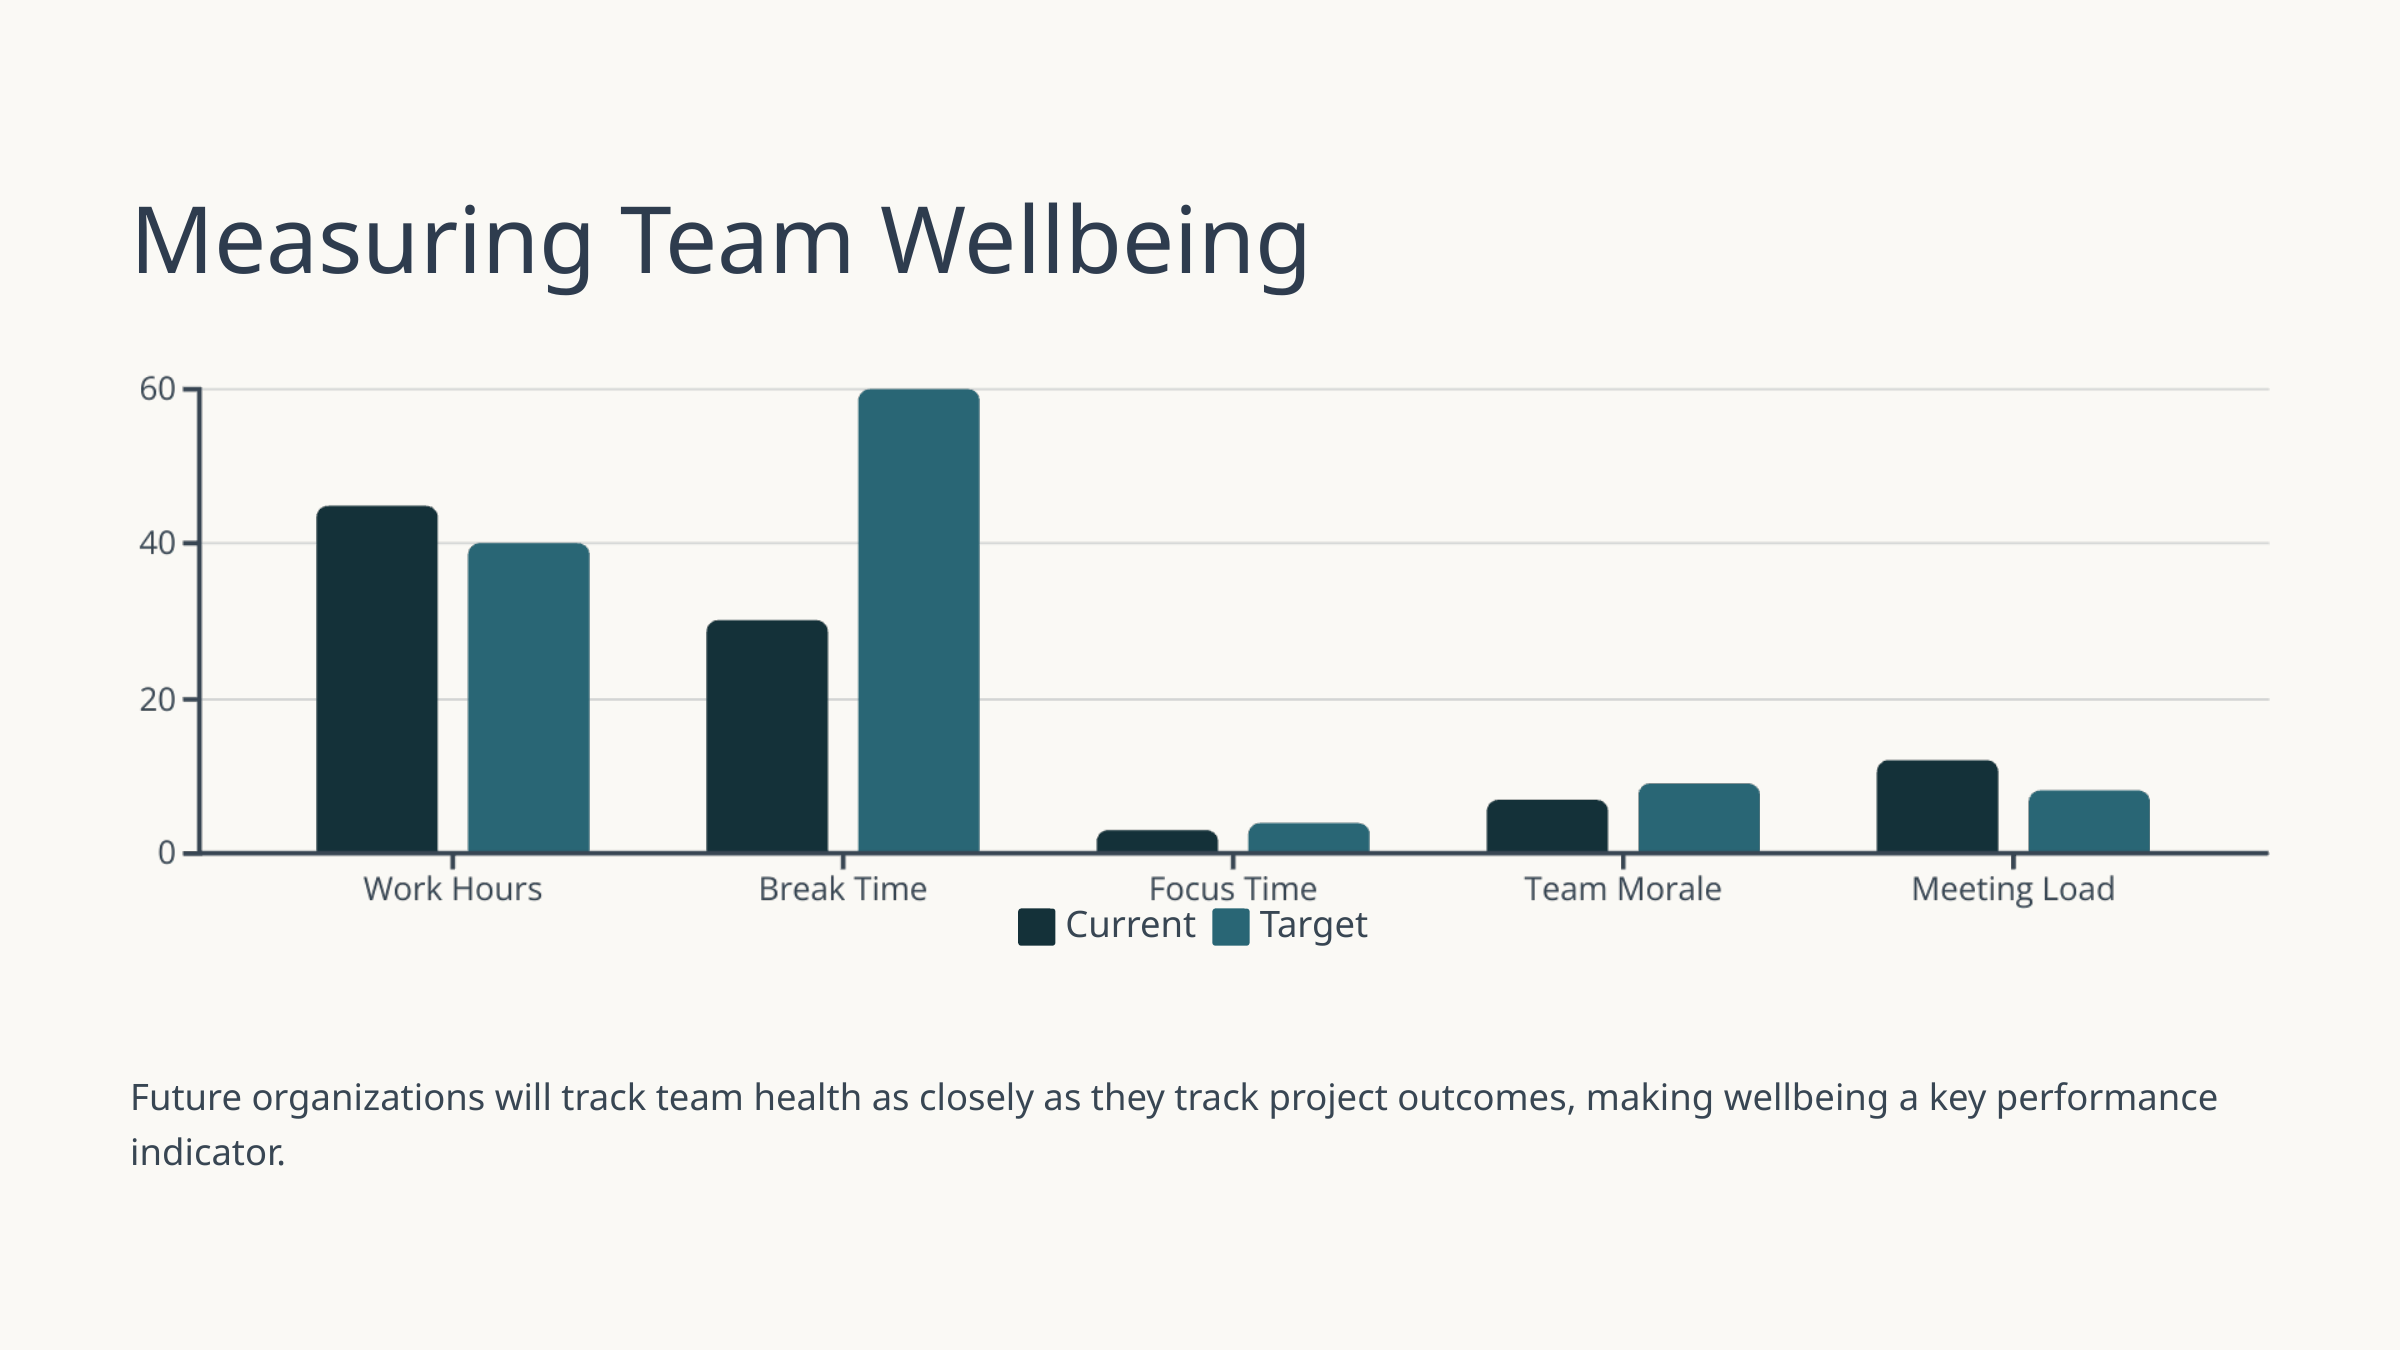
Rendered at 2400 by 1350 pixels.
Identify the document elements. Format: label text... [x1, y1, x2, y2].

text_box Measuring Team Wellbeing [130, 176, 1277, 293]
text_box [1018, 909, 1056, 946]
text_box [1212, 909, 1250, 946]
text_box Target [1259, 909, 1366, 946]
text_box Current [1065, 909, 1188, 946]
picture [130, 366, 2270, 909]
text_box Future organizations will track team health as closely as they track project outcomes, making wellbeing a key performance indicator. [130, 1061, 2270, 1174]
